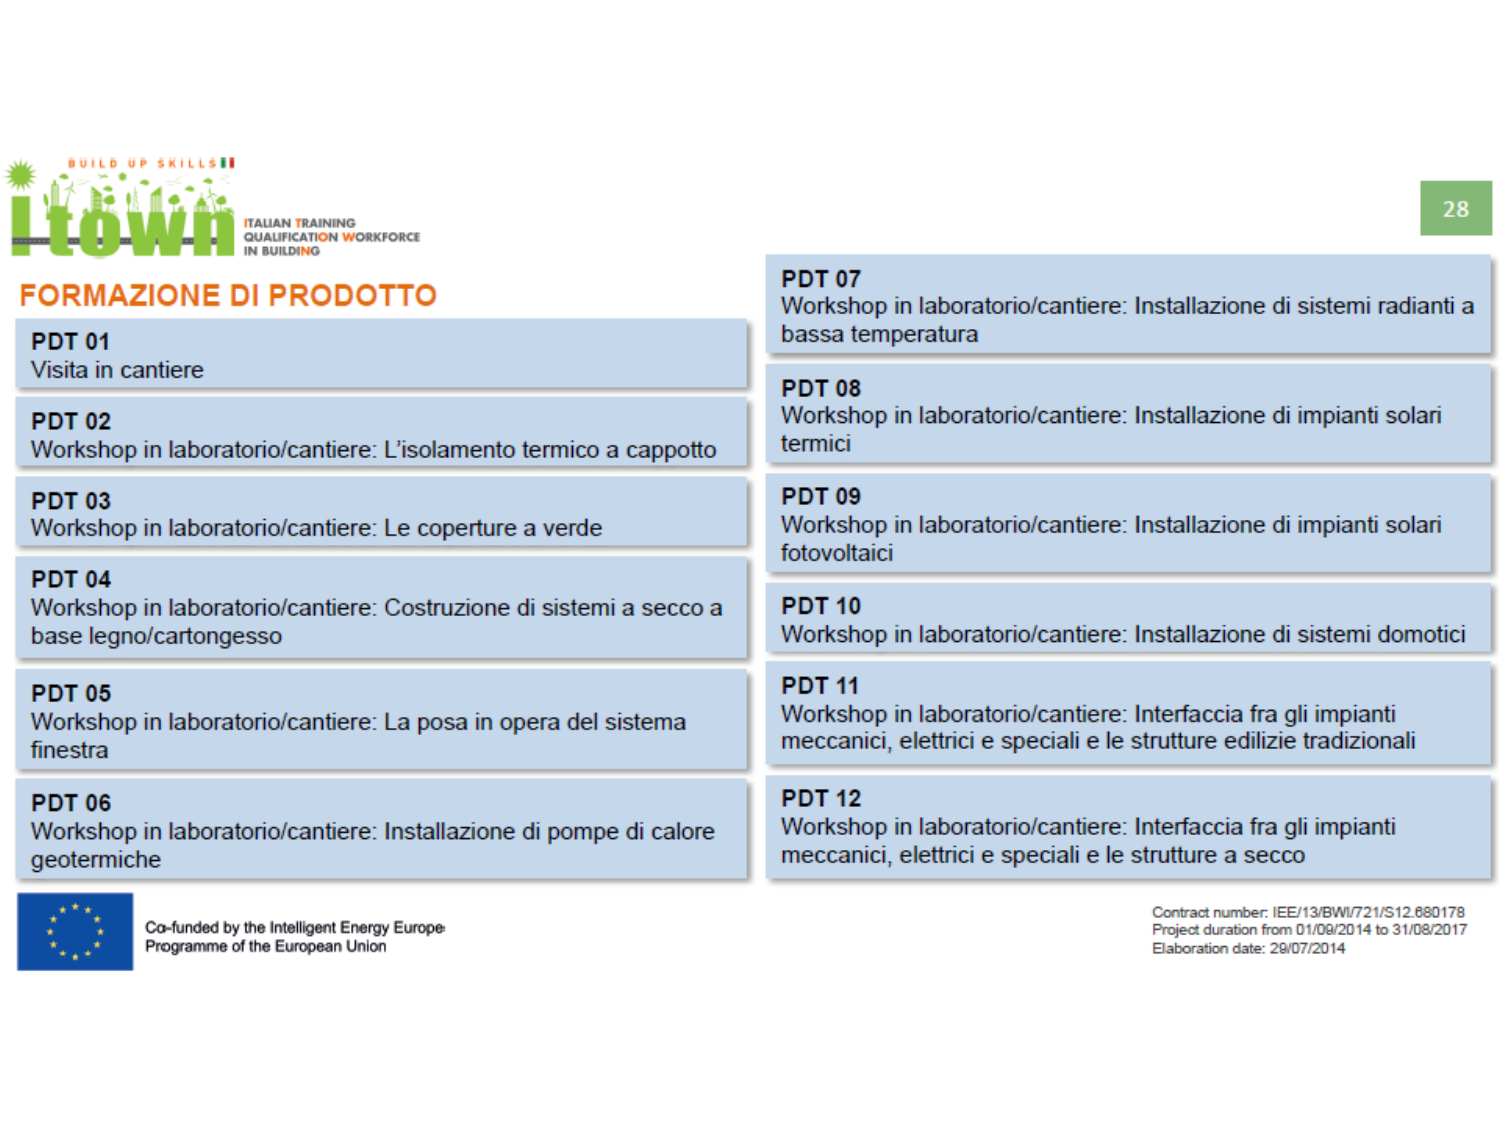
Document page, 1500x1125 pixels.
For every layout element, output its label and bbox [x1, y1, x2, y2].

picture [0, 142, 1500, 983]
